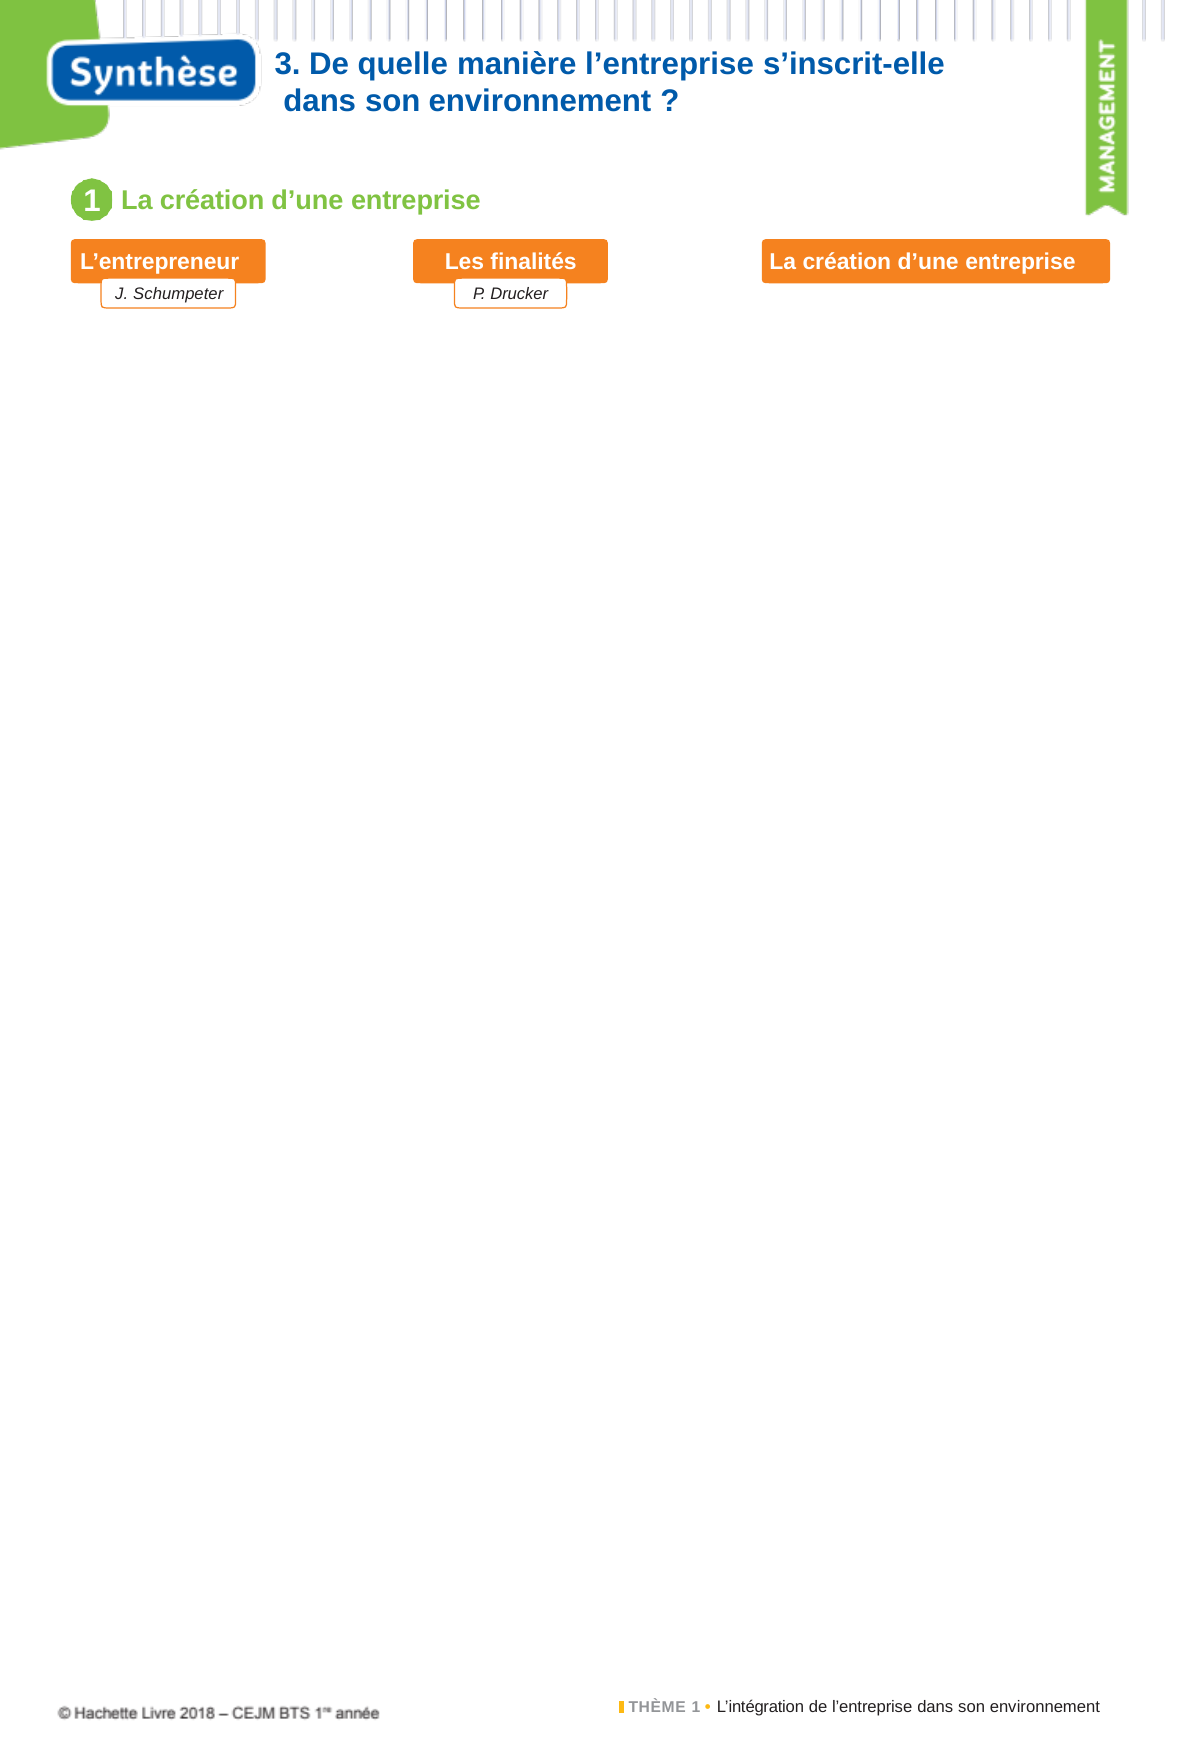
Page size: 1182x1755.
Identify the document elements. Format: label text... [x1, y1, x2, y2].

text_box La création d’une entreprise [118, 180, 679, 215]
text_box [761, 239, 1111, 284]
text_box 1 [81, 177, 102, 218]
text_box P. Drucker [455, 282, 566, 304]
text_box Les finalités [419, 234, 601, 275]
text_box 3. De quelle manière l’entreprise s’inscrit-elle dans son environnement ? [272, 40, 948, 118]
text_box J. Schumpeter [105, 282, 231, 304]
text_box La création d’une entreprise [767, 244, 1105, 275]
text_box [454, 278, 567, 308]
text_box L’entrepreneur [77, 234, 259, 275]
text_box [70, 239, 266, 284]
text_box [70, 178, 113, 221]
footer THÈME 1 • L’intégration de l’entreprise dans son environnement [626, 1695, 1158, 1755]
text_box [413, 239, 608, 284]
text_box [101, 278, 236, 308]
